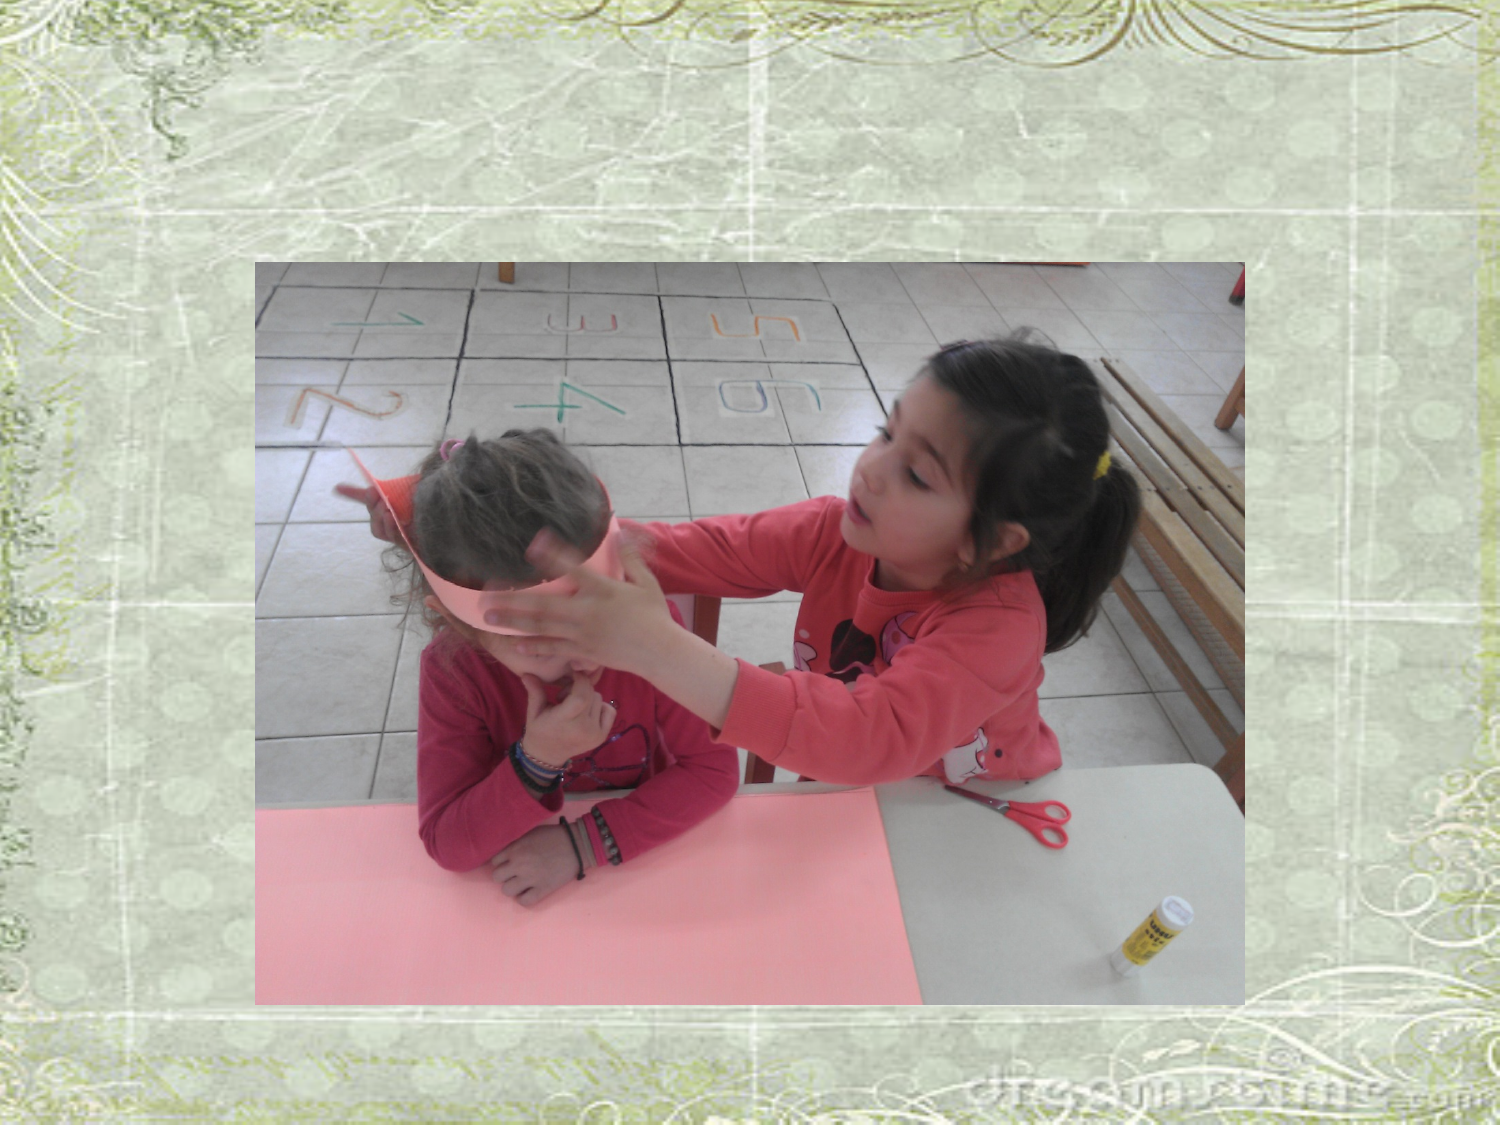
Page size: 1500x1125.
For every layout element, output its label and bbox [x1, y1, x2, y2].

list [254, 262, 1246, 1006]
